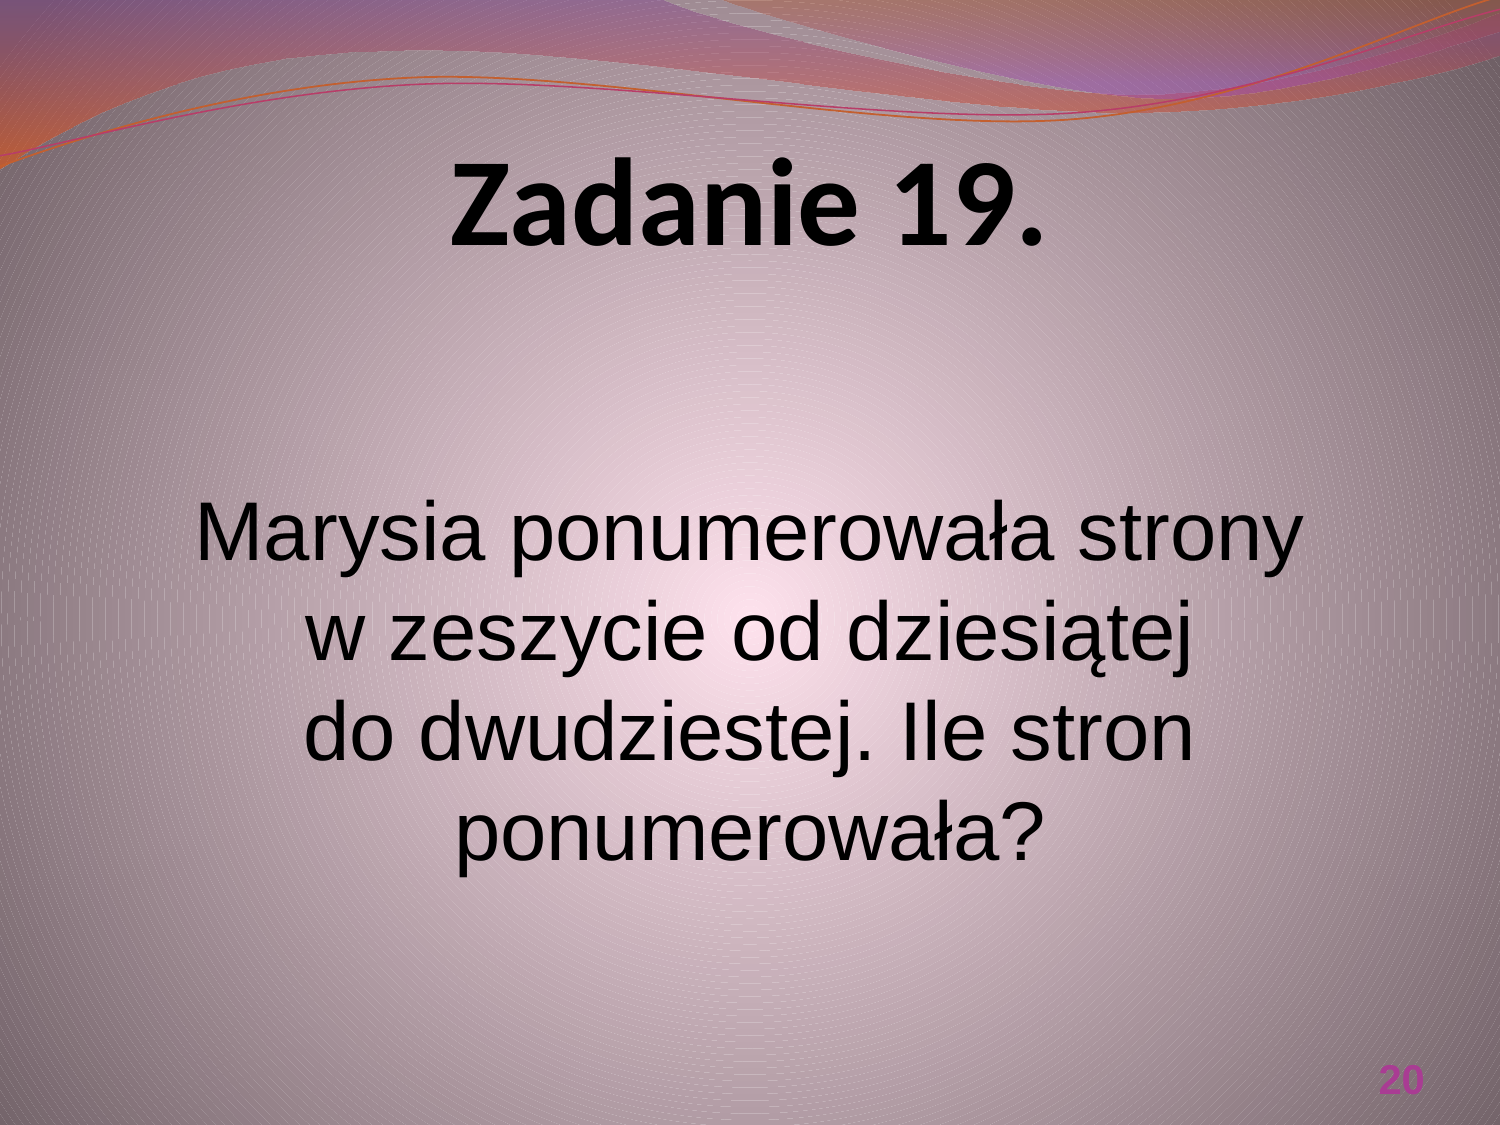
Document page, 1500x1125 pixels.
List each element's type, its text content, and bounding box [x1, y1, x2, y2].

title Zadanie 19. [75, 100, 1425, 290]
slide_number 20 [1299, 1042, 1425, 1103]
list Marysia ponumerowała strony w zeszycie od dziesiątej do dwudziestej. Ile stron ponumerowała? [75, 317, 1425, 1038]
